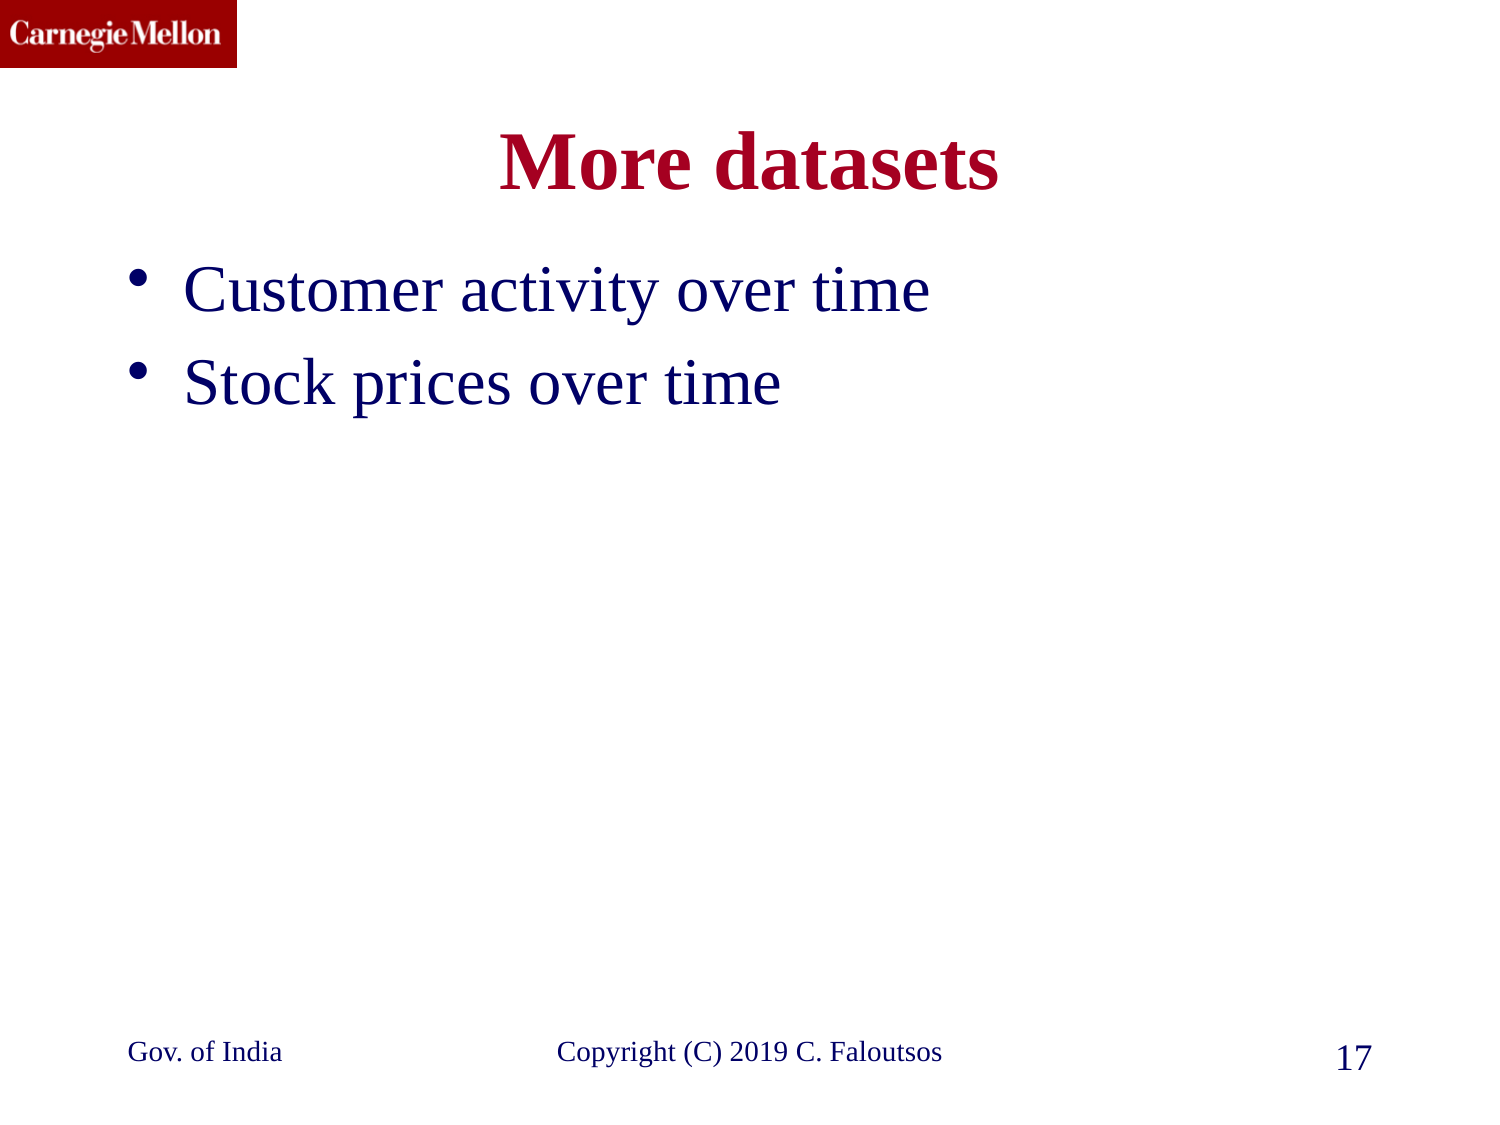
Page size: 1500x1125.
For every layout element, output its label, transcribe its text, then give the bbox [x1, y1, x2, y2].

footer Copyright (C) 2019 C. Faloutsos [512, 1024, 988, 1101]
picture [0, 0, 237, 68]
list Customer activity over time Stock prices over time [112, 237, 1388, 1001]
title More datasets [112, 99, 1388, 213]
slide_number Gov. of India [112, 1024, 426, 1101]
slide_number 17 [1074, 1024, 1388, 1101]
